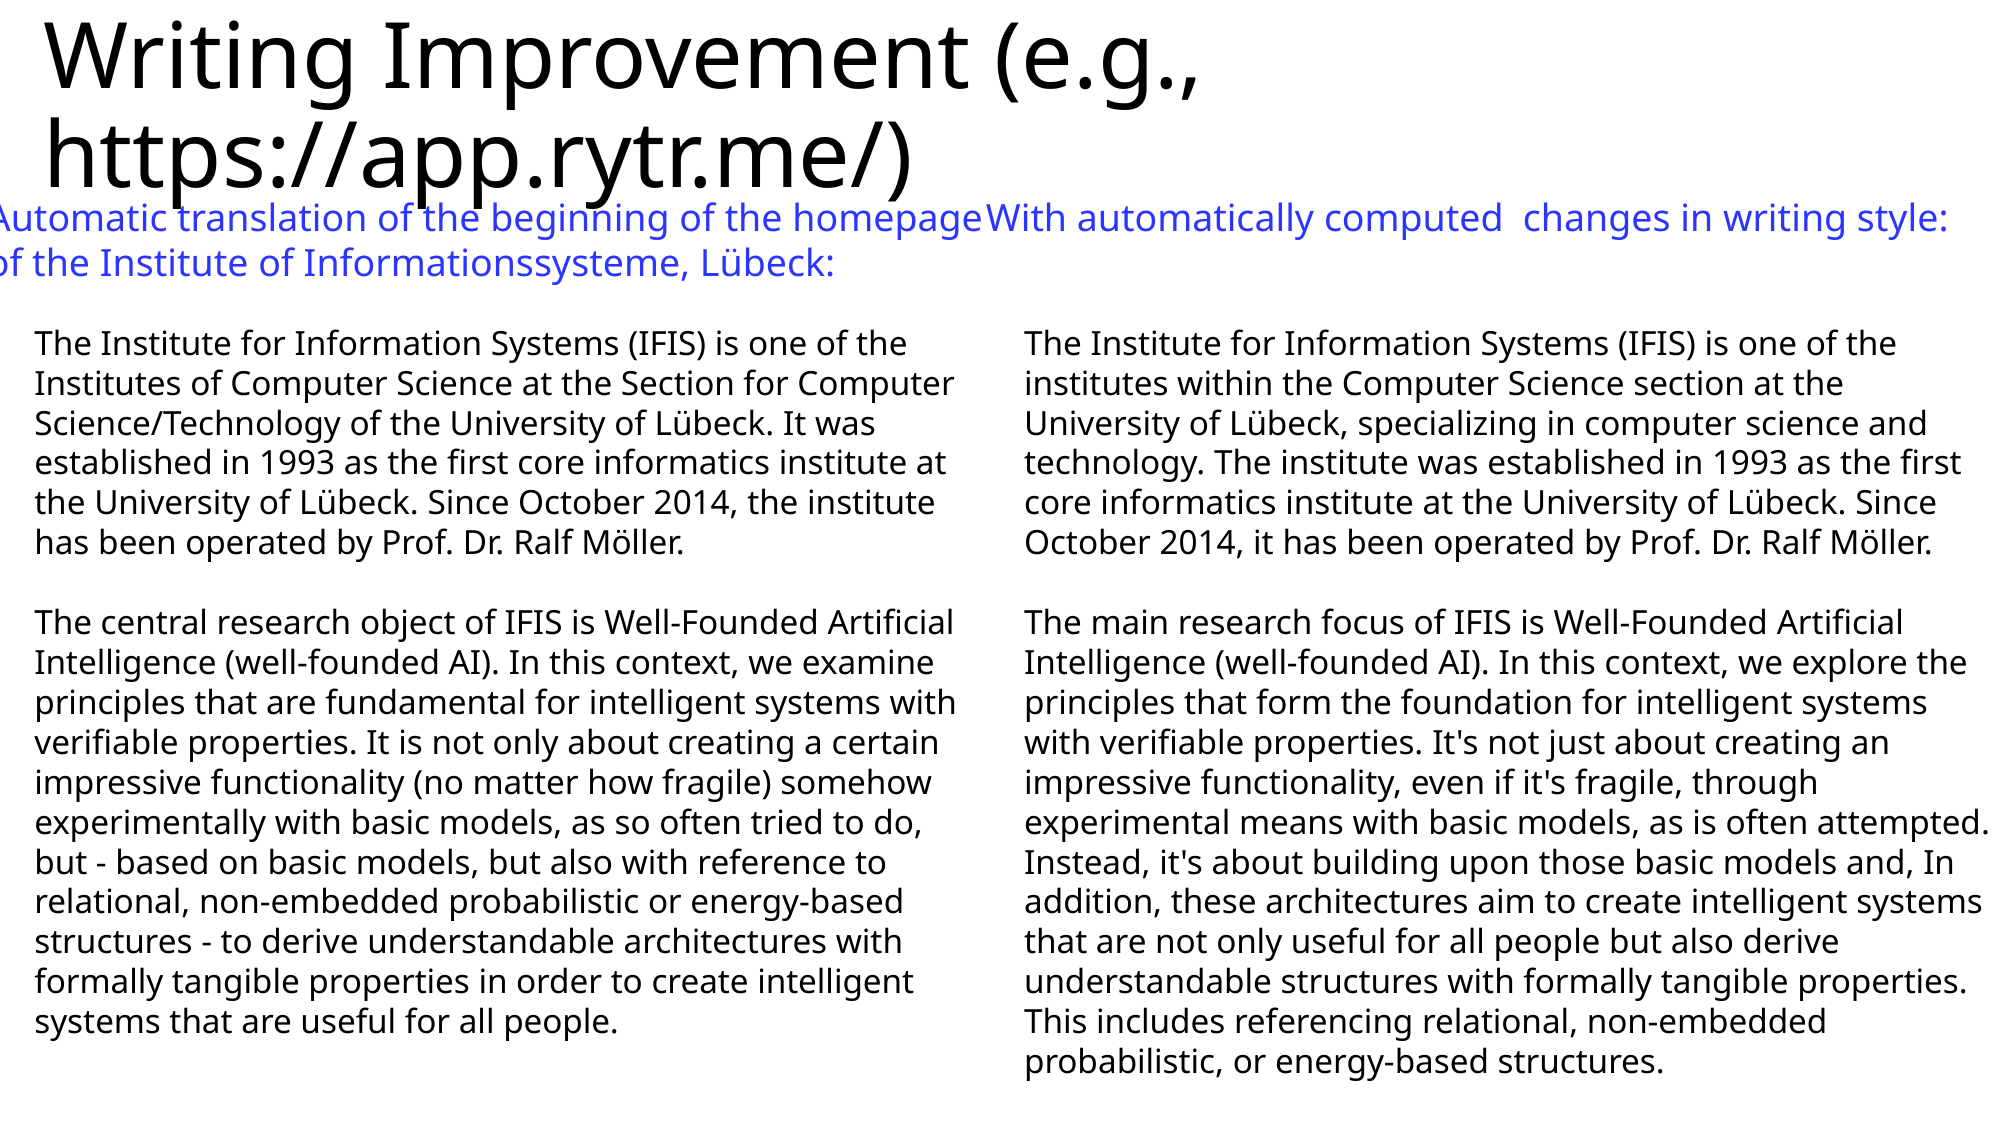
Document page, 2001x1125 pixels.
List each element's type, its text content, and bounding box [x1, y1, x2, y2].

title Writing Improvement (e.g., https://app.rytr.me/) [28, 0, 1942, 187]
text_box The Institute for Information Systems (IFIS) is one of the Institutes of Computer Science at the Section for Computer Science/Technology of the University of Lübeck. It was established in 1993 as the first core informatics institute at the University of Lübeck. Since October 2014, the institute has been operated by Prof. Dr. Ralf Möller. The central research object of IFIS is Well-Founded Artificial Intelligence (well-founded AI). In this context, we examine principles that are fundamental for intelligent systems with verifiable properties. It is not only about creating a certain impressive functionality (no matter how fragile) somehow experimentally with basic models, as so often tried to do, but - based on basic models, but also with reference to relational, non-embedded probabilistic or energy-based structures - to derive understandable architectures with formally tangible properties in order to create intelligent systems that are useful for all people. [19, 292, 974, 1048]
text_box With automatically computed changes in writing style: [971, 187, 1965, 247]
text_box The Institute for Information Systems (IFIS) is one of the institutes within the Computer Science section at the University of Lübeck, specializing in computer science and technology. The institute was established in 1993 as the first core informatics institute at the University of Lübeck. Since October 2014, it has been operated by Prof. Dr. Ralf Möller. The main research focus of IFIS is Well-Founded Artificial Intelligence (well-founded AI). In this context, we explore the principles that form the foundation for intelligent systems with verifiable properties. It's not just about creating an impressive functionality, even if it's fragile, through experimental means with basic models, as is often attempted. Instead, it's about building upon those basic models and, In addition, these architectures aim to create intelligent systems that are not only useful for all people but also derive understandable structures with formally tangible properties. This includes referencing relational, non-embedded probabilistic, or energy-based structures. [1009, 314, 2000, 1088]
text_box Automatic translation of the beginning of the homepage of the Institute of Informationssysteme, Lübeck: [0, 187, 999, 292]
